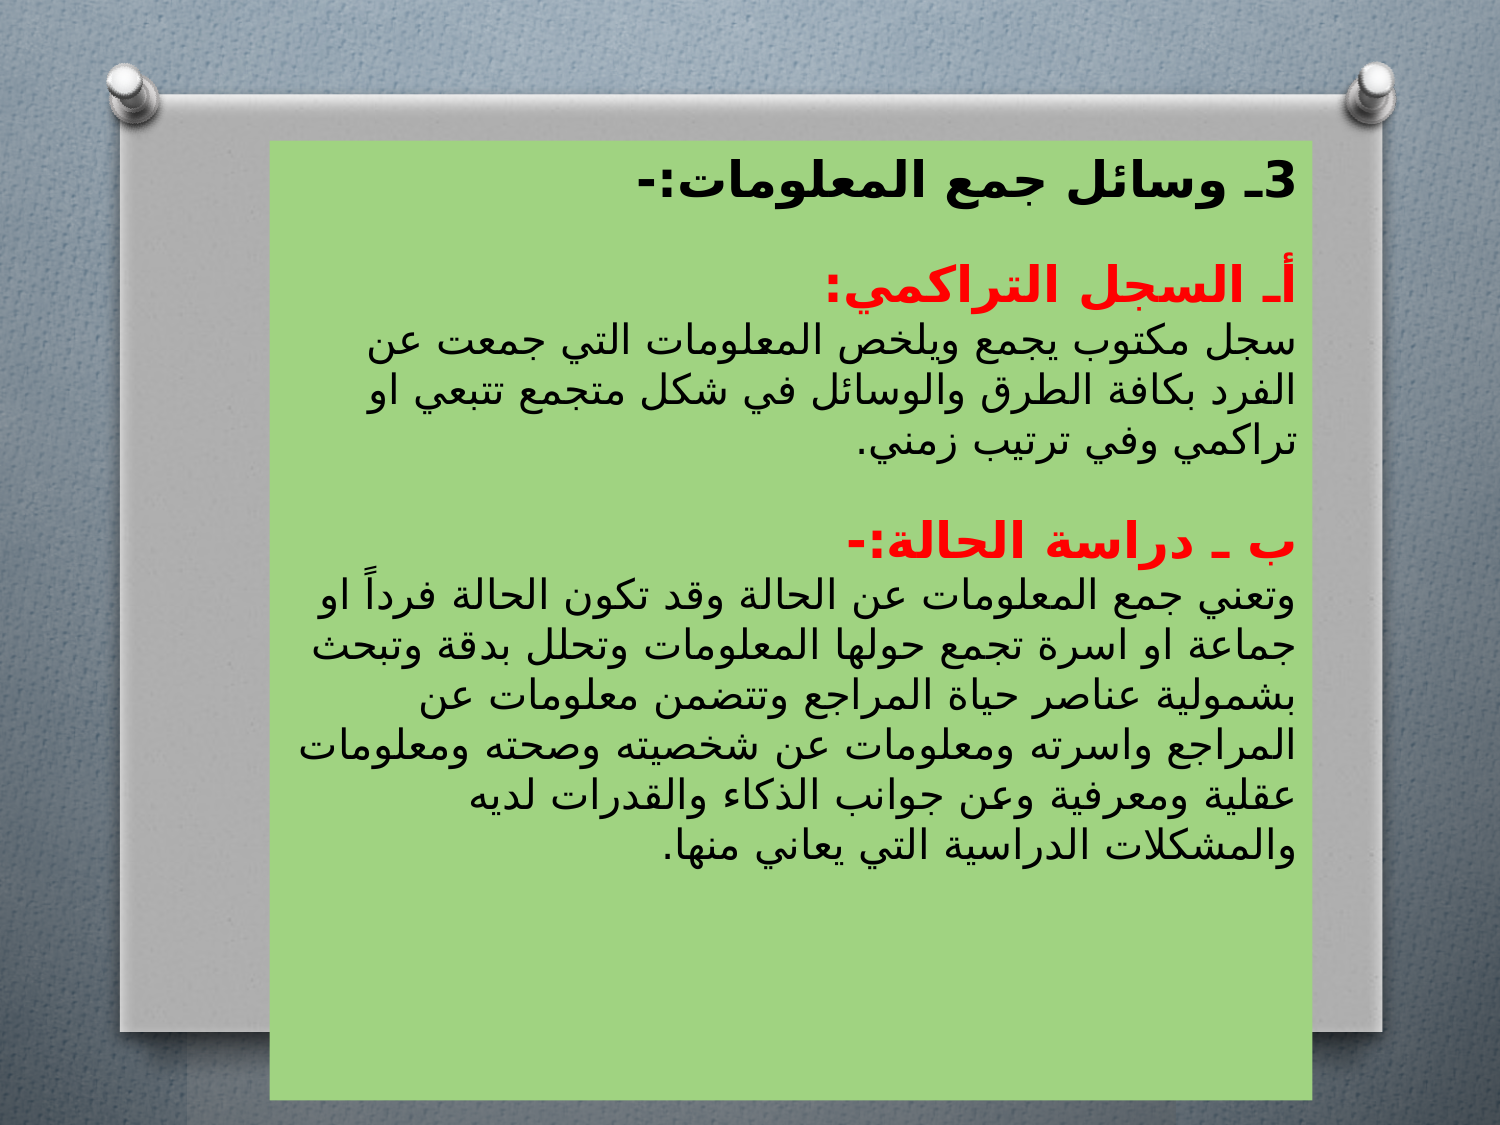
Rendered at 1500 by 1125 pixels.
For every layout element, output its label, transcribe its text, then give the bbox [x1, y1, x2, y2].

text_box 3ـ وسائل جمع المعلومات:- أـ السجل التراكمي: سجل مكتوب يجمع ويلخص المعلومات التي جمعت عن الفرد بكافة الطرق والوسائل في شكل متجمع تتبعي او تراكمي وفي ترتيب زمني. ب ـ دراسة الحالة:- وتعني جمع المعلومات عن الحالة وقد تكون الحالة فرداً او جماعة او اسرة تجمع حولها المعلومات وتحلل بدقة وتبحث بشمولية عناصر حياة المراجع وتتضمن معلومات عن المراجع واسرته ومعلومات عن شخصيته وصحته ومعلومات عقلية ومعرفية وعن جوانب الذكاء والقدرات لديه والمشكلات الدراسية التي يعاني منها. [269, 140, 1313, 1101]
picture [1317, 35, 1439, 156]
picture [75, 29, 198, 153]
